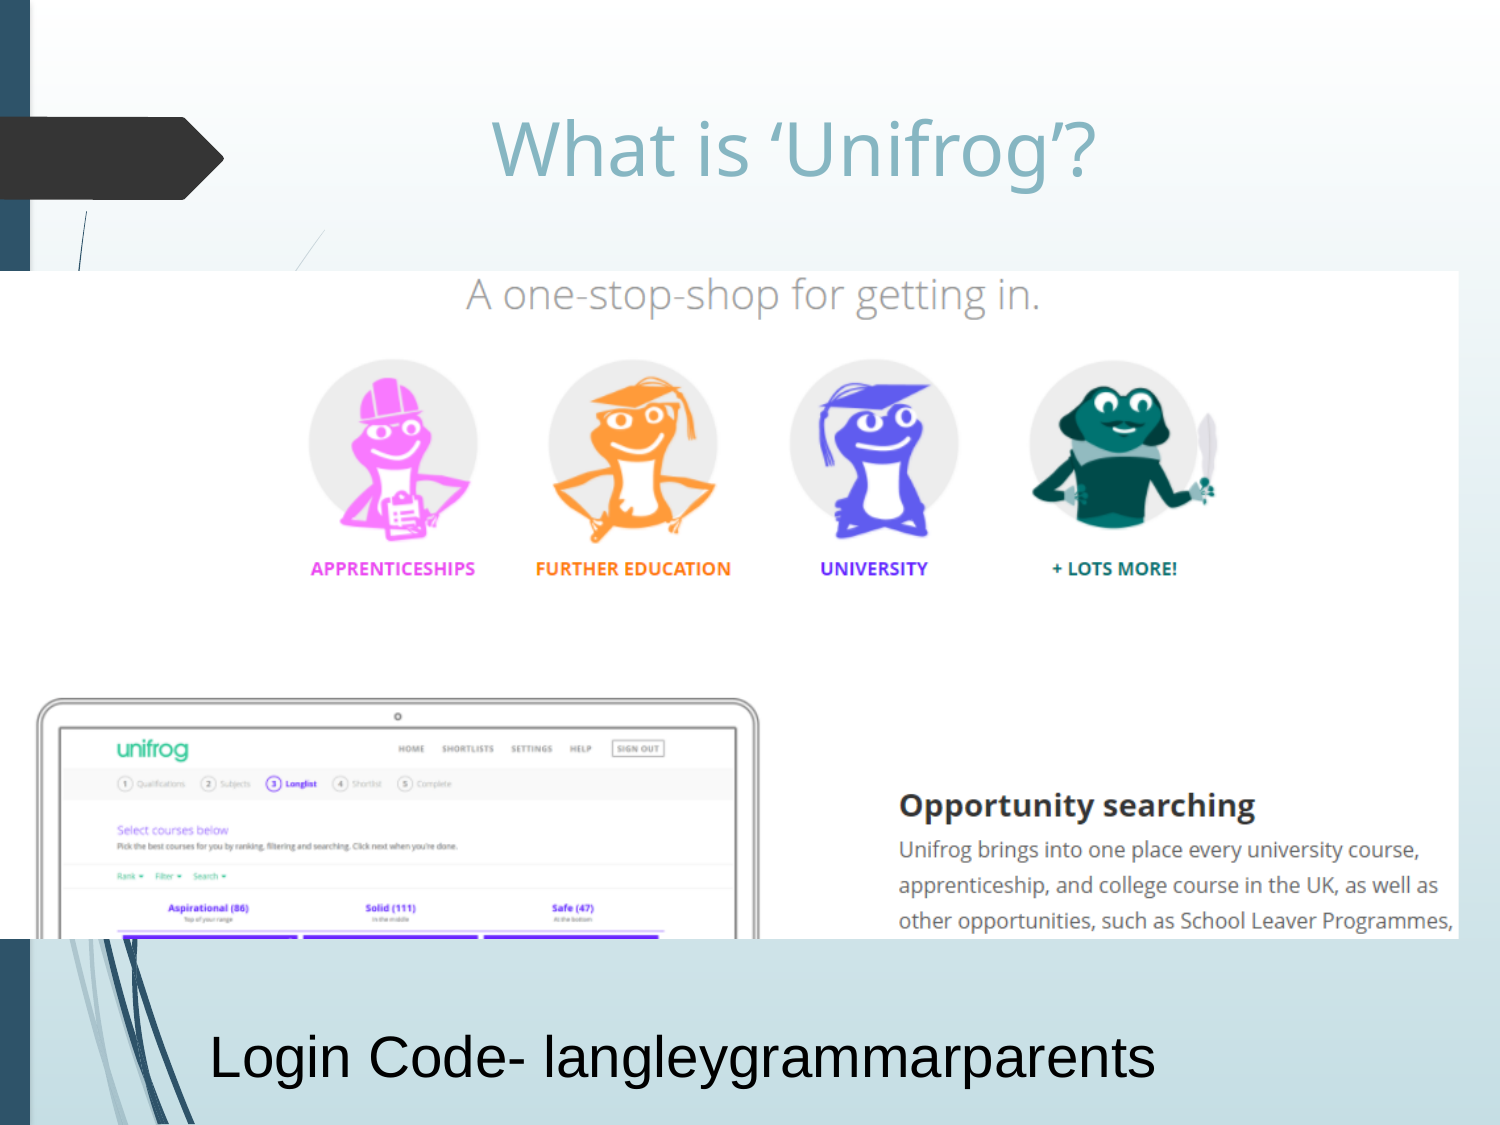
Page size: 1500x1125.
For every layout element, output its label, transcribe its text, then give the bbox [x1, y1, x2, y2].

text_box Login Code- langleygrammarparents [194, 1011, 1353, 1097]
picture [0, 271, 1459, 939]
title What is ‘Unifrog’? [253, 93, 1335, 270]
